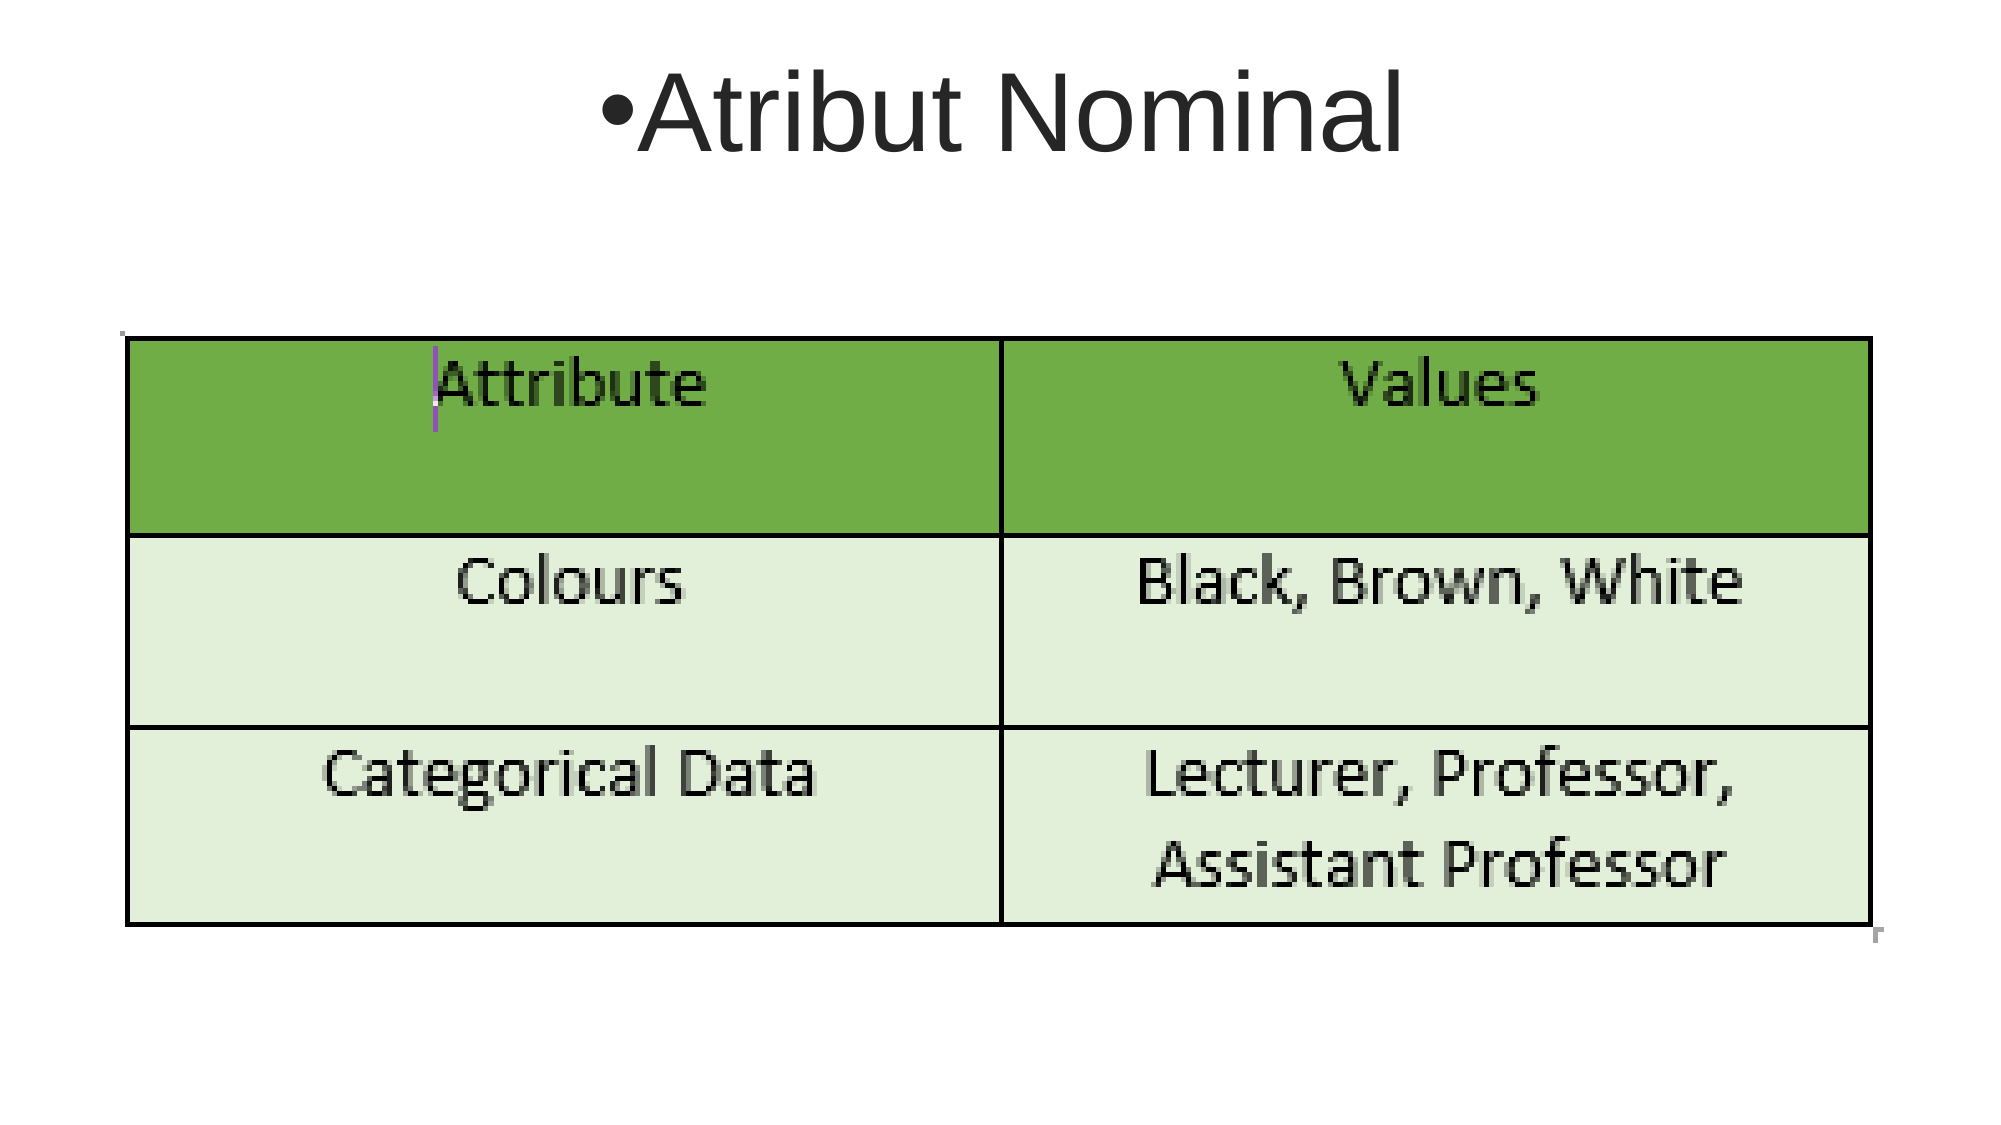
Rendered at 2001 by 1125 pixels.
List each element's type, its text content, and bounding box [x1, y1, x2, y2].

list Atribut Nominal [53, 55, 1952, 175]
picture [120, 331, 1884, 943]
